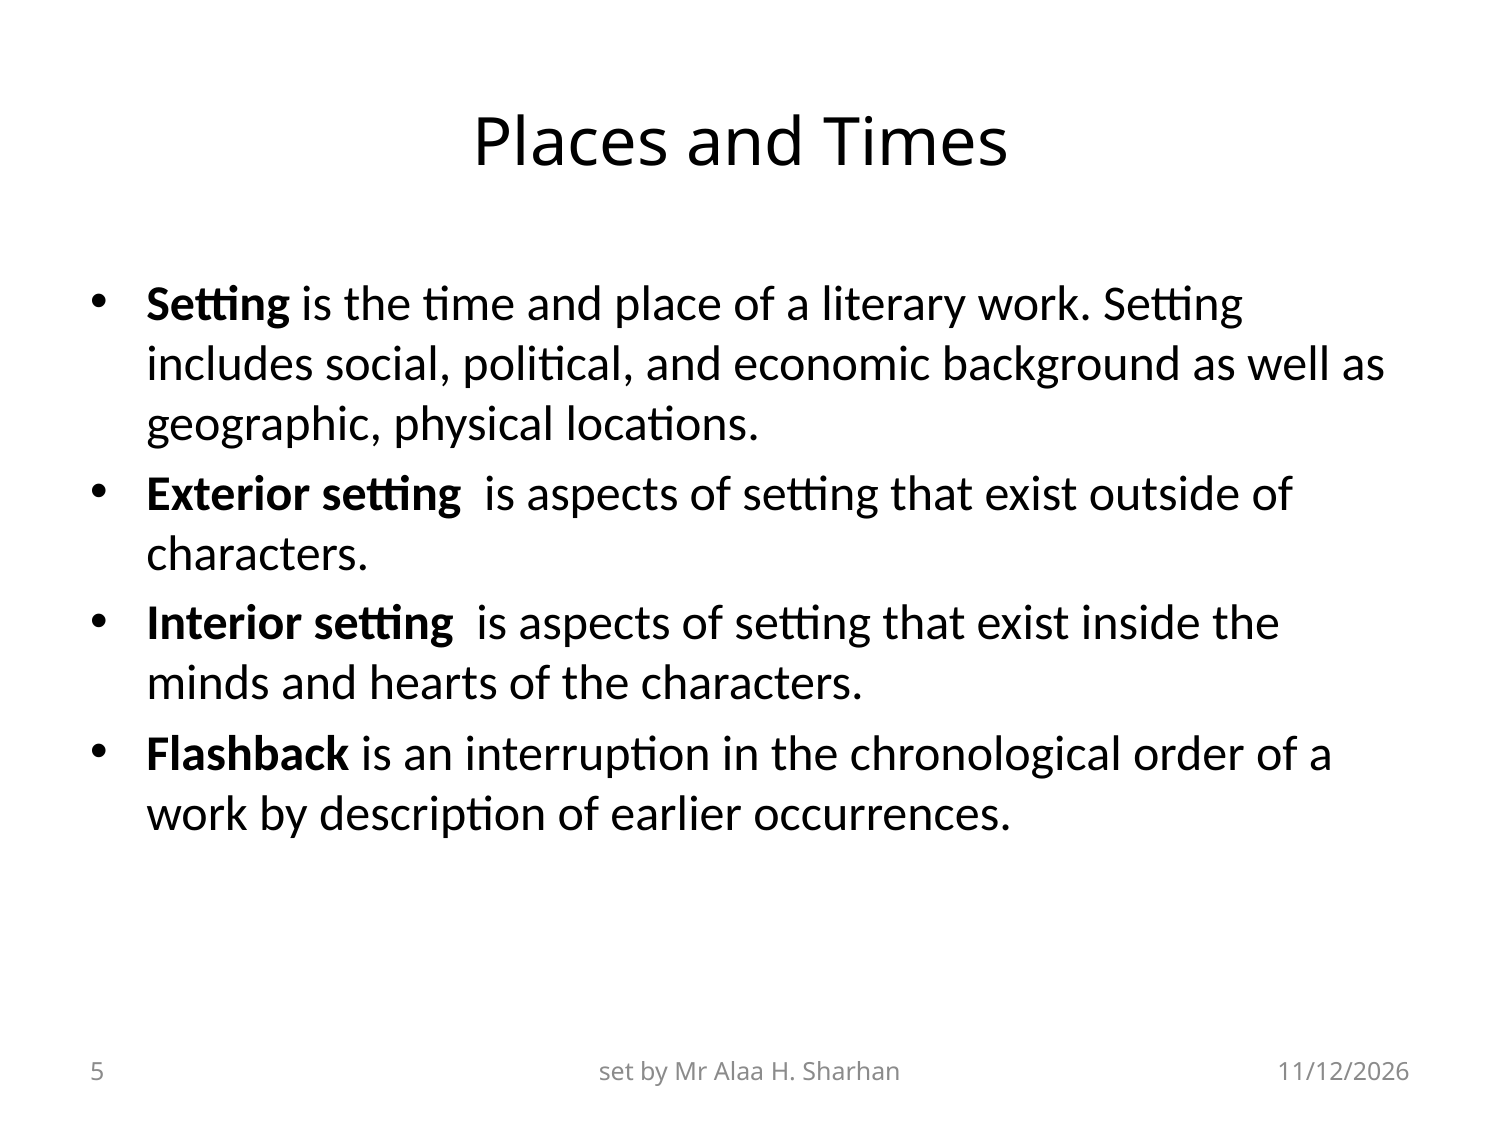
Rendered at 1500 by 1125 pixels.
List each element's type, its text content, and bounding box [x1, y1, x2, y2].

slide_number 5 [75, 1042, 425, 1103]
list Setting is the time and place of a literary work. Setting includes social, political, and economic background as well as geographic, physical locations. Exterior setting is aspects of setting that exist outside of characters. Interior setting is aspects of setting that exist inside the minds and hearts of the characters. Flashback is an interruption in the chronological order of a work by description of earlier occurrences. [75, 262, 1425, 1005]
footer set by Mr Alaa H. Sharhan [512, 1042, 988, 1103]
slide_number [1074, 1042, 1425, 1103]
title Places and Times [75, 45, 1425, 233]
